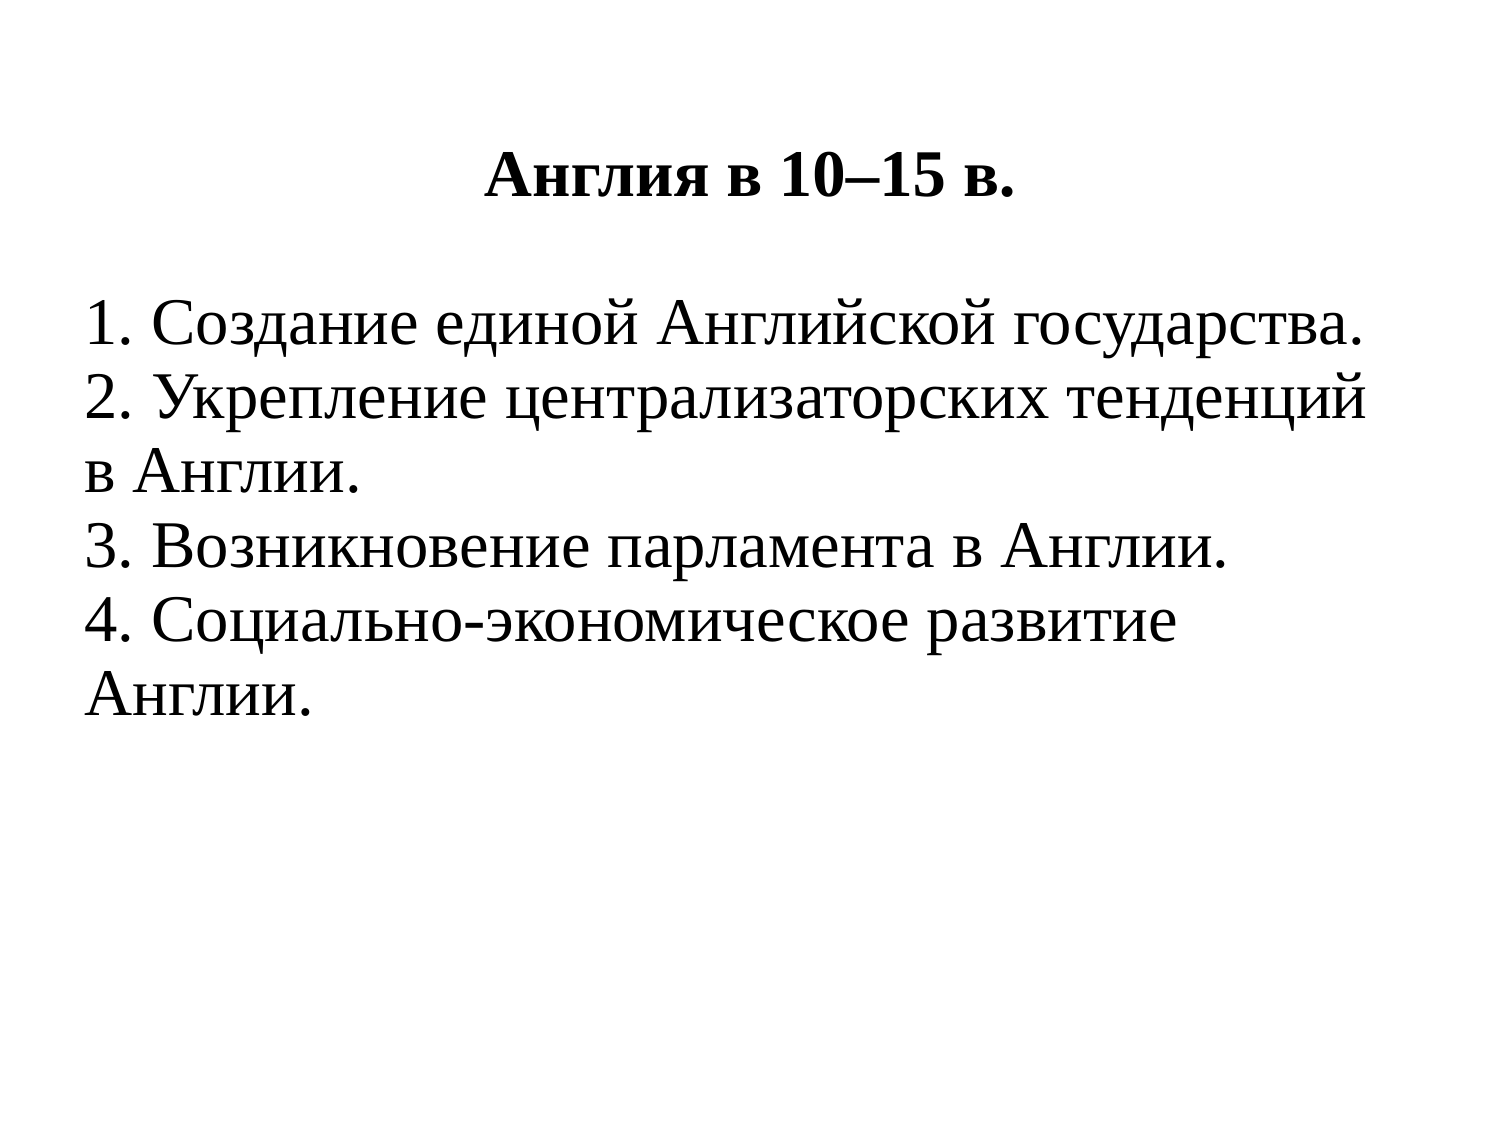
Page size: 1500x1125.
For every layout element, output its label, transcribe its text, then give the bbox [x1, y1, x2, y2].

table_header Англия в 10–15 в. 1. Создание единой Английской государства. 2. Укрепление централизаторских тенденций в Англии. 3. Возникновение парламента в Англии. 4. Социально-экономическое развитие Англии. [76, 140, 1424, 737]
